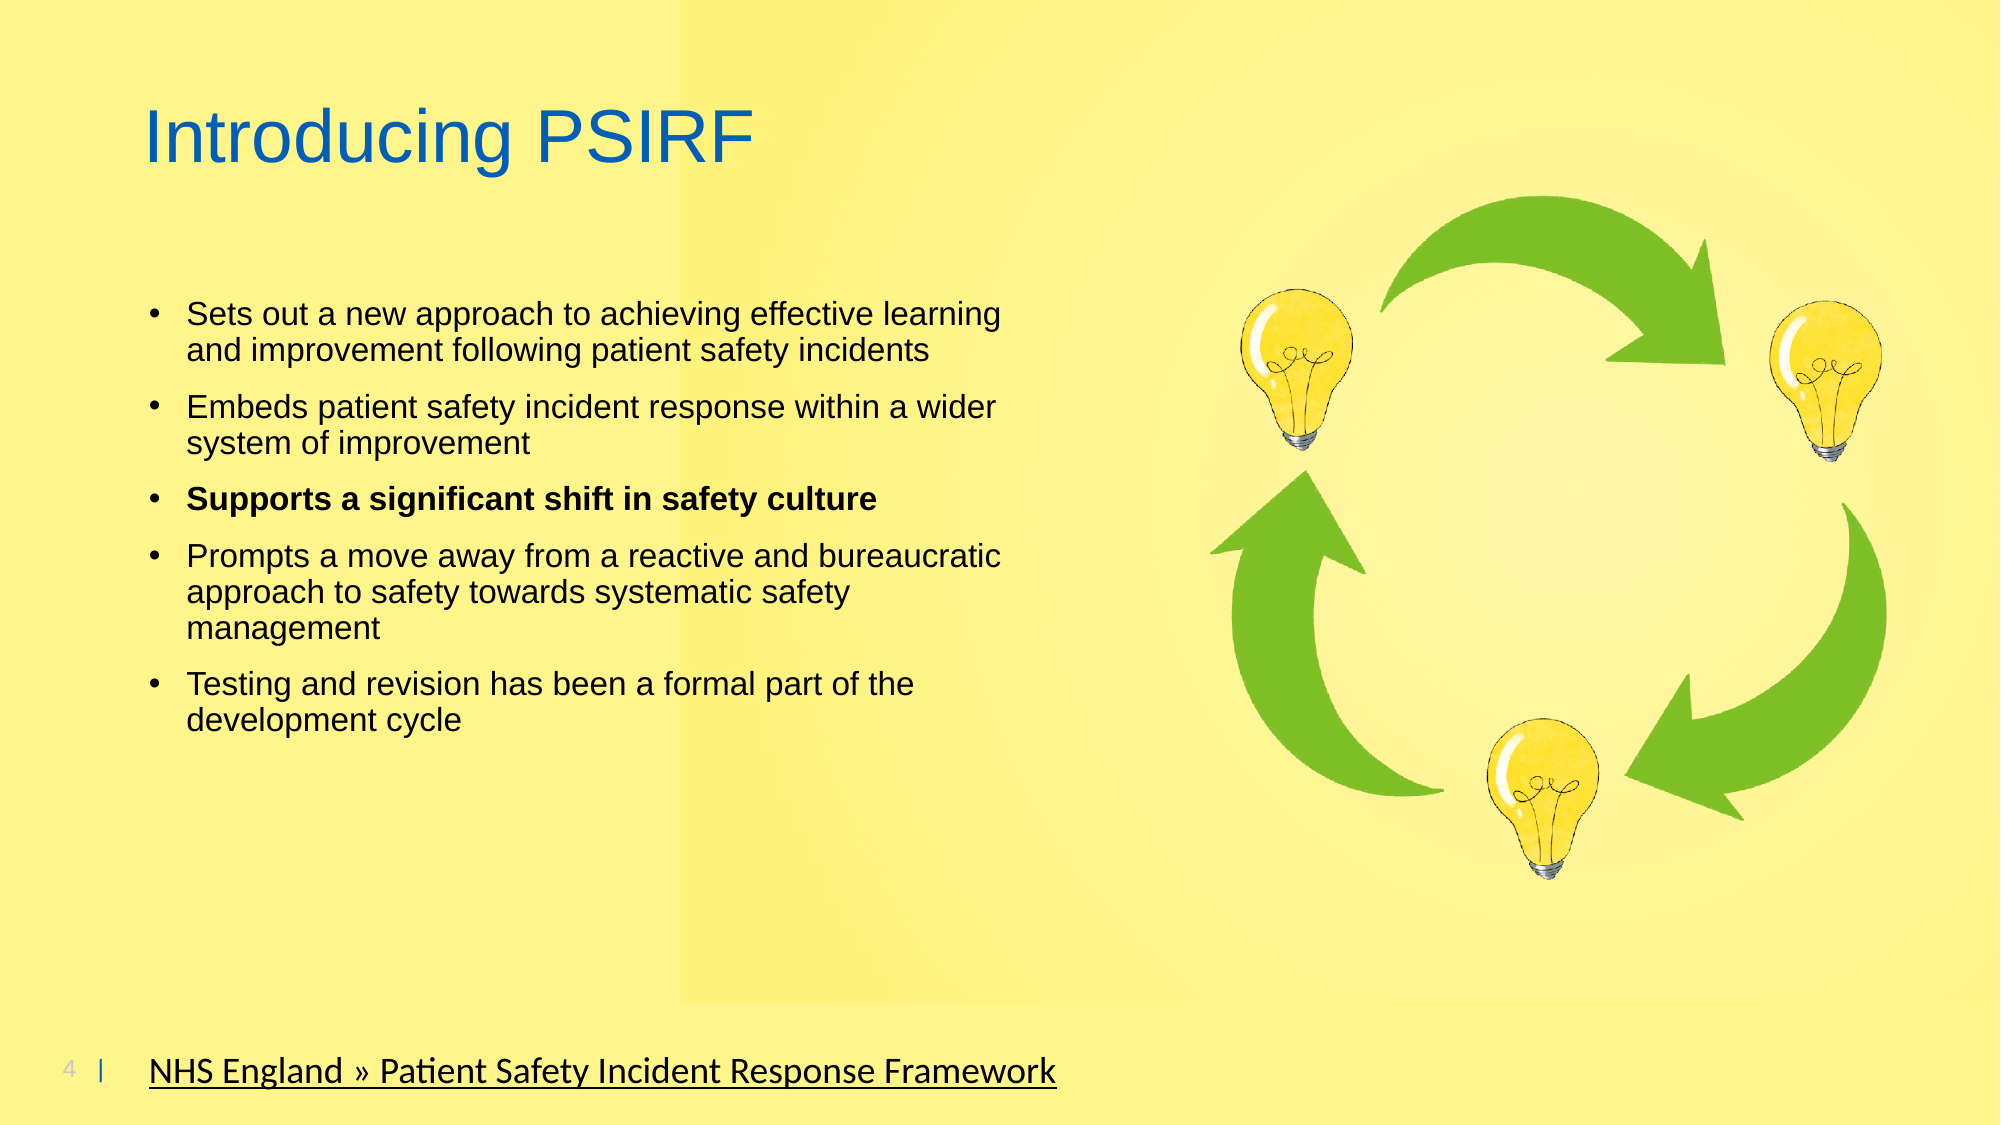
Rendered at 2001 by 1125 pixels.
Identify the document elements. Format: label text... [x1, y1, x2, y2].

text_box NHS England » Patient Safety Incident Response Framework [133, 1038, 1134, 1099]
picture [217, 0, 2000, 1003]
list Sets out a new approach to achieving effective learning and improvement following patient safety incidents Embeds patient safety incident response within a wider system of improvement Supports a significant shift in safety culture Prompts a move away from a reactive and bureaucratic approach to safety towards systematic safety management Testing and revision has been a formal part of the development cycle [133, 289, 212, 1003]
title Introducing PSIRF [128, 88, 212, 189]
